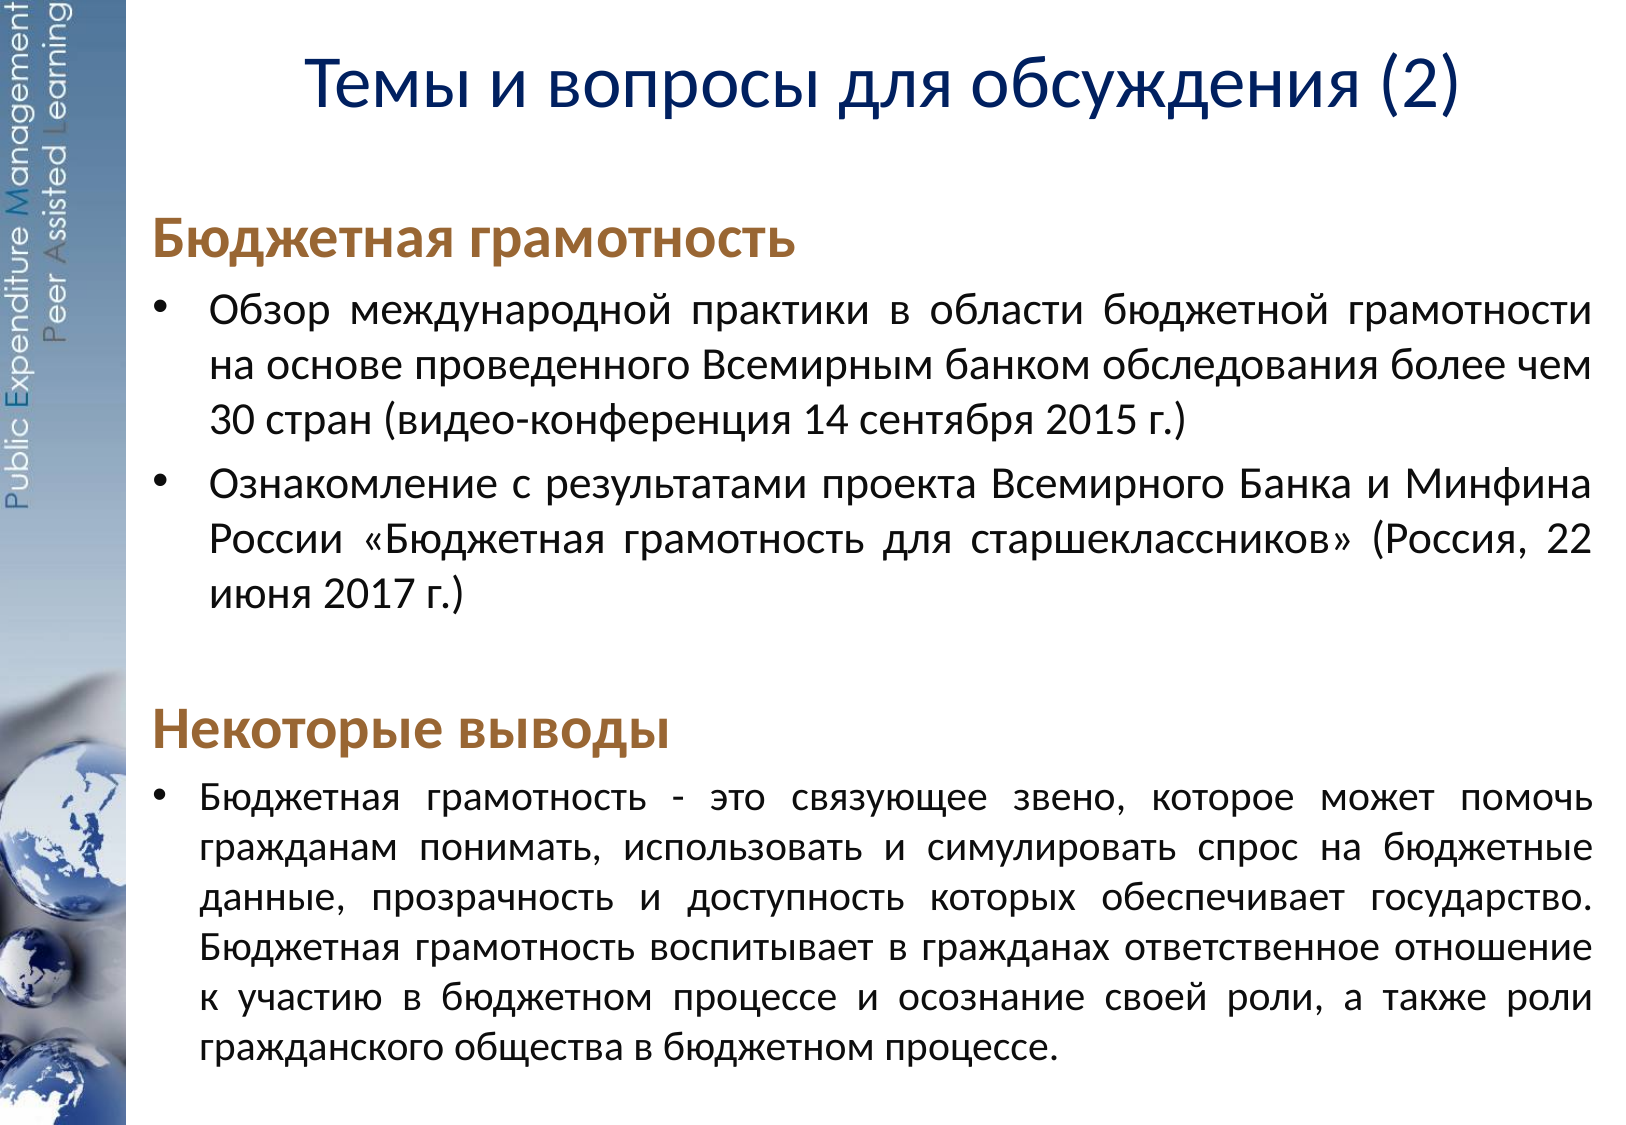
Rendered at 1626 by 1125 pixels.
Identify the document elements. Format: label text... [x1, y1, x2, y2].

text_box Темы и вопросы для обсуждения (2) [161, 24, 1609, 130]
subtitle Бюджетная грамотность Обзор международной практики в области бюджетной грамотности на основе проведенного Всемирным банком обследования более чем 30 стран (видео-конференция 14 сентября 2015 г.) Ознакомление с результатами проекта Всемирного Банка и Минфина России «Бюджетная грамотность для старшеклассников» (Россия, 22 июня 2017 г.) Некоторые выводы Бюджетная грамотность - это связующее звено, которое может помочь гражданам понимать, использовать и симулировать спрос на бюджетные данные, прозрачность и доступность которых обеспечивает государство. Бюджетная грамотность воспитывает в гражданах ответственное отношение к участию в бюджетном процессе и осознание своей роли, а также роли гражданского общества в бюджетном процессе. [167, 137, 1610, 1088]
picture [0, 0, 126, 1125]
